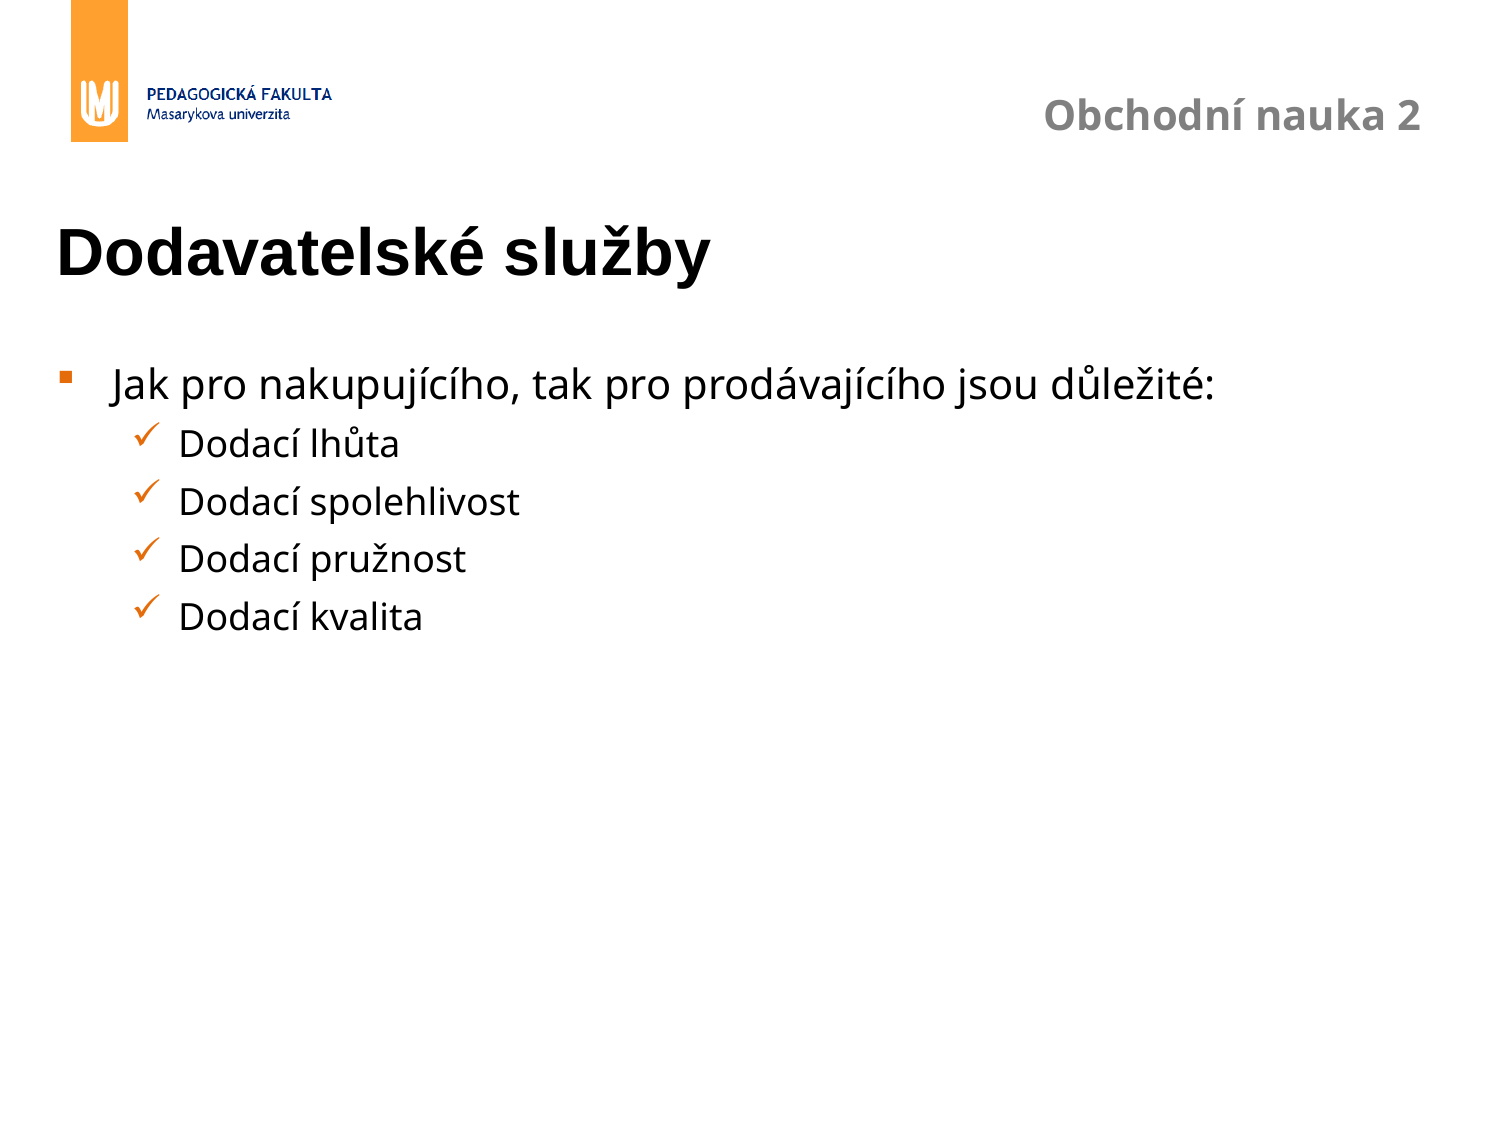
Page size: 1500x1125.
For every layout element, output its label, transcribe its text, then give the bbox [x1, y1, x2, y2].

list Jak pro nakupujícího, tak pro prodávajícího jsou důležité: Dodací lhůta Dodací spolehlivost Dodací pružnost Dodací kvalita [41, 349, 1447, 1083]
picture [0, 0, 381, 148]
text_box Obchodní nauka 2 [491, 30, 1437, 149]
title Dodavatelské služby [41, 190, 1459, 307]
